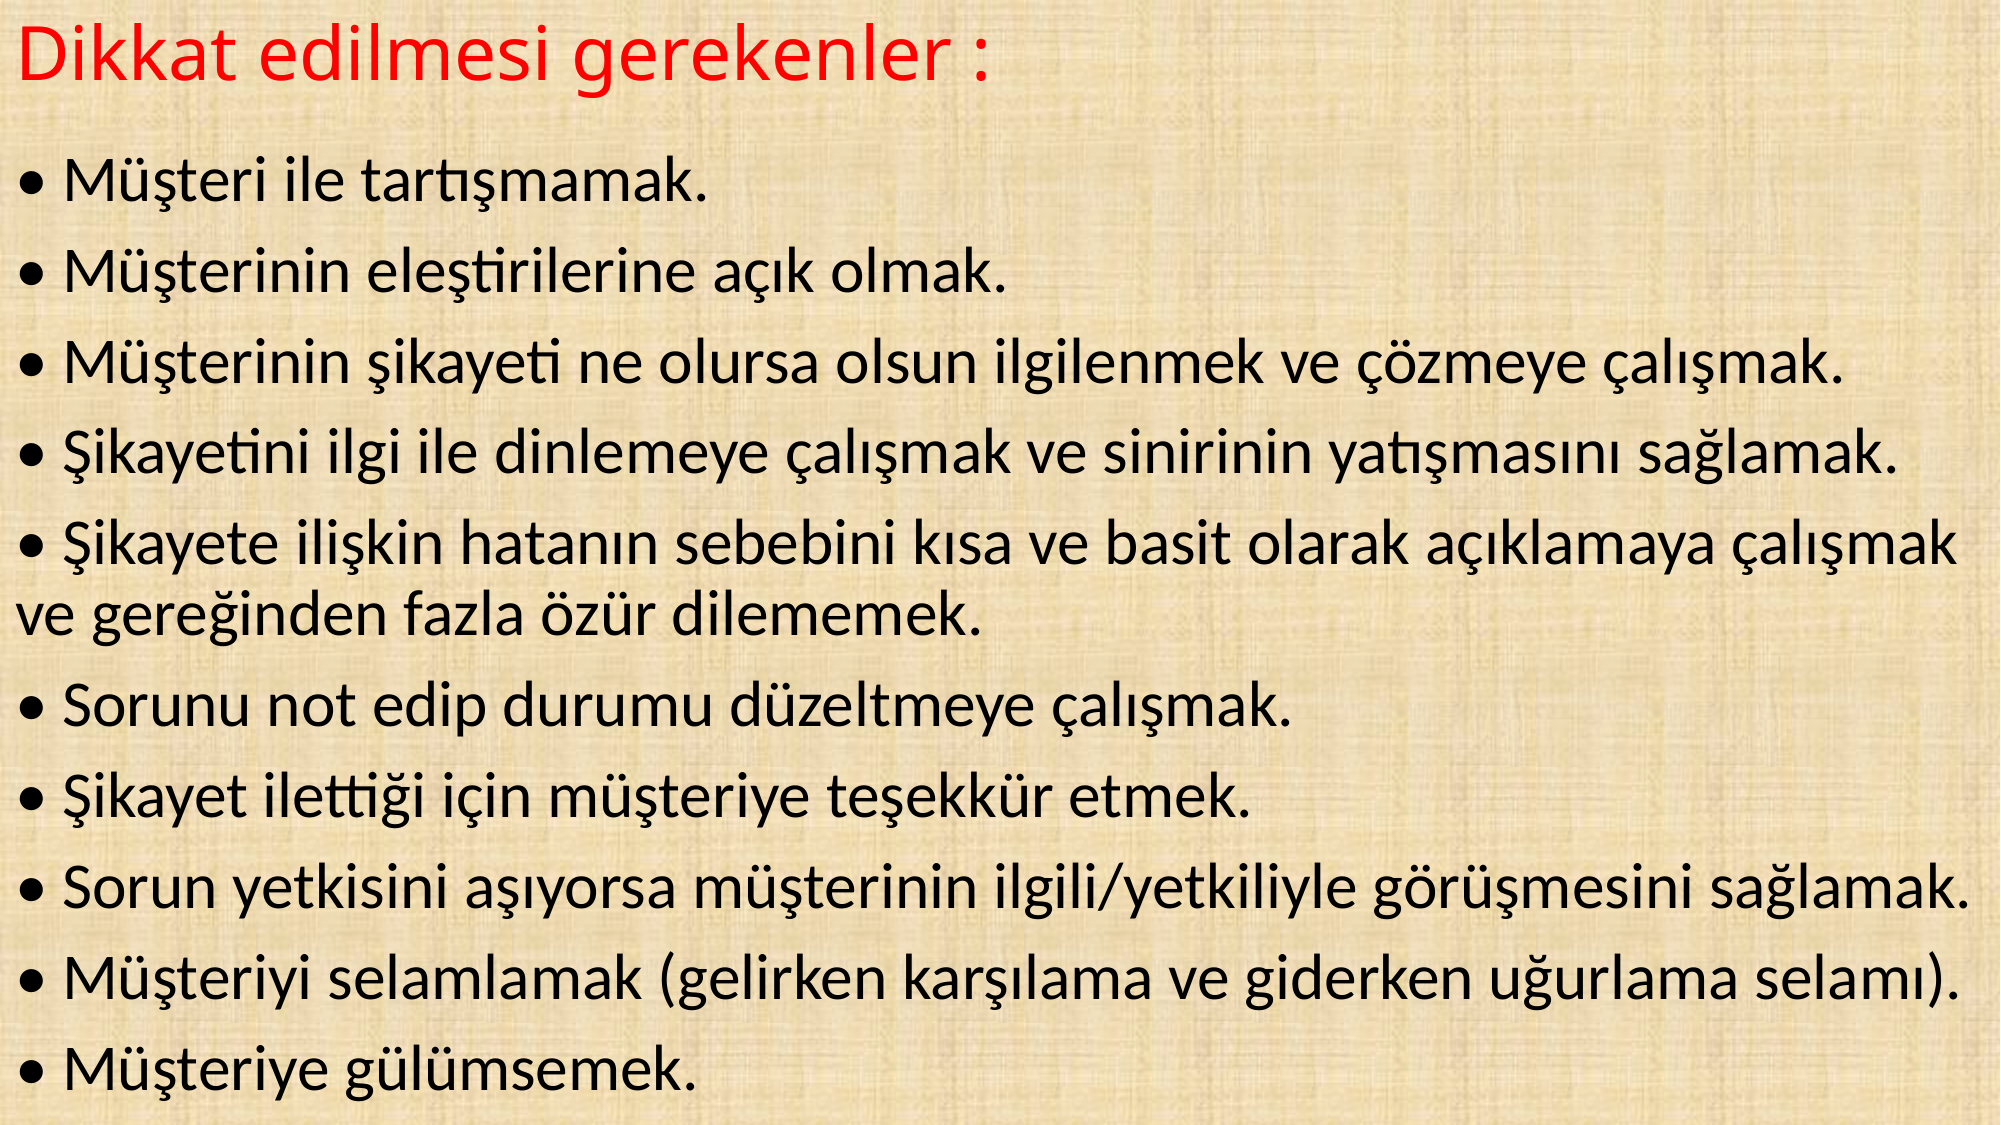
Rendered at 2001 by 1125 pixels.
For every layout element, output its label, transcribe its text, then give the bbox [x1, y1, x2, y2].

title Dikkat edilmesi gerekenler : [0, 0, 1658, 112]
list • Müşteri ile tartışmamak. • Müşterinin eleştirilerine açık olmak. • Müşterinin şikayeti ne olursa olsun ilgilenmek ve çözmeye çalışmak. • Şikayetini ilgi ile dinlemeye çalışmak ve sinirinin yatışmasını sağlamak. • Şikayete ilişkin hatanın sebebini kısa ve basit olarak açıklamaya çalışmak ve gereğinden fazla özür dilememek. • Sorunu not edip durumu düzeltmeye çalışmak. • Şikayet ilettiği için müşteriye teşekkür etmek. • Sorun yetkisini aşıyorsa müşterinin ilgili/yetkiliyle görüşmesini sağlamak. • Müşteriyi selamlamak (gelirken karşılama ve giderken uğurlama selamı). • Müşteriye gülümsemek. [0, 137, 2000, 1125]
